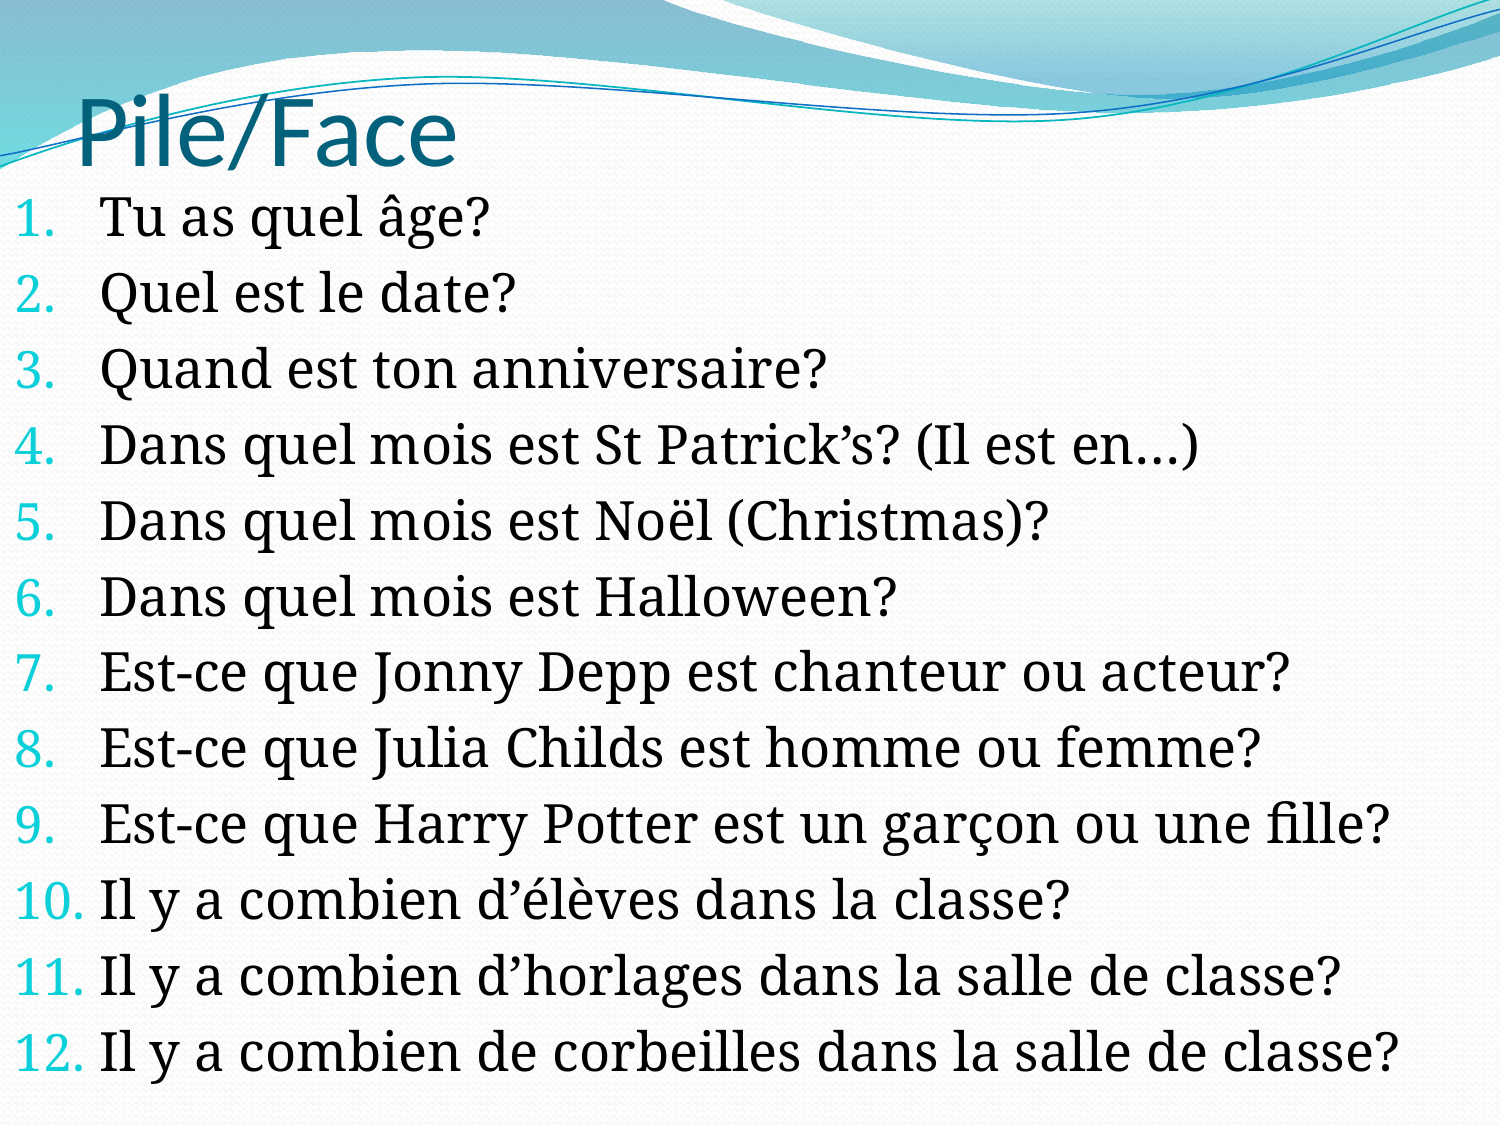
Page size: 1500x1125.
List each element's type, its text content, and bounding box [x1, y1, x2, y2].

list Tu as quel âge? Quel est le date? Quand est ton anniversaire? Dans quel mois est St Patrick’s? (Il est en…) Dans quel mois est Noël (Christmas)? Dans quel mois est Halloween? Est-ce que Jonny Depp est chanteur ou acteur? Est-ce que Julia Childs est homme ou femme? Est-ce que Harry Potter est un garçon ou une fille? Il y a combien d’élèves dans la classe? Il y a combien d’horlages dans la salle de classe? Il y a combien de corbeilles dans la salle de classe? [0, 174, 1500, 1125]
title Pile/Face [75, 0, 1425, 174]
